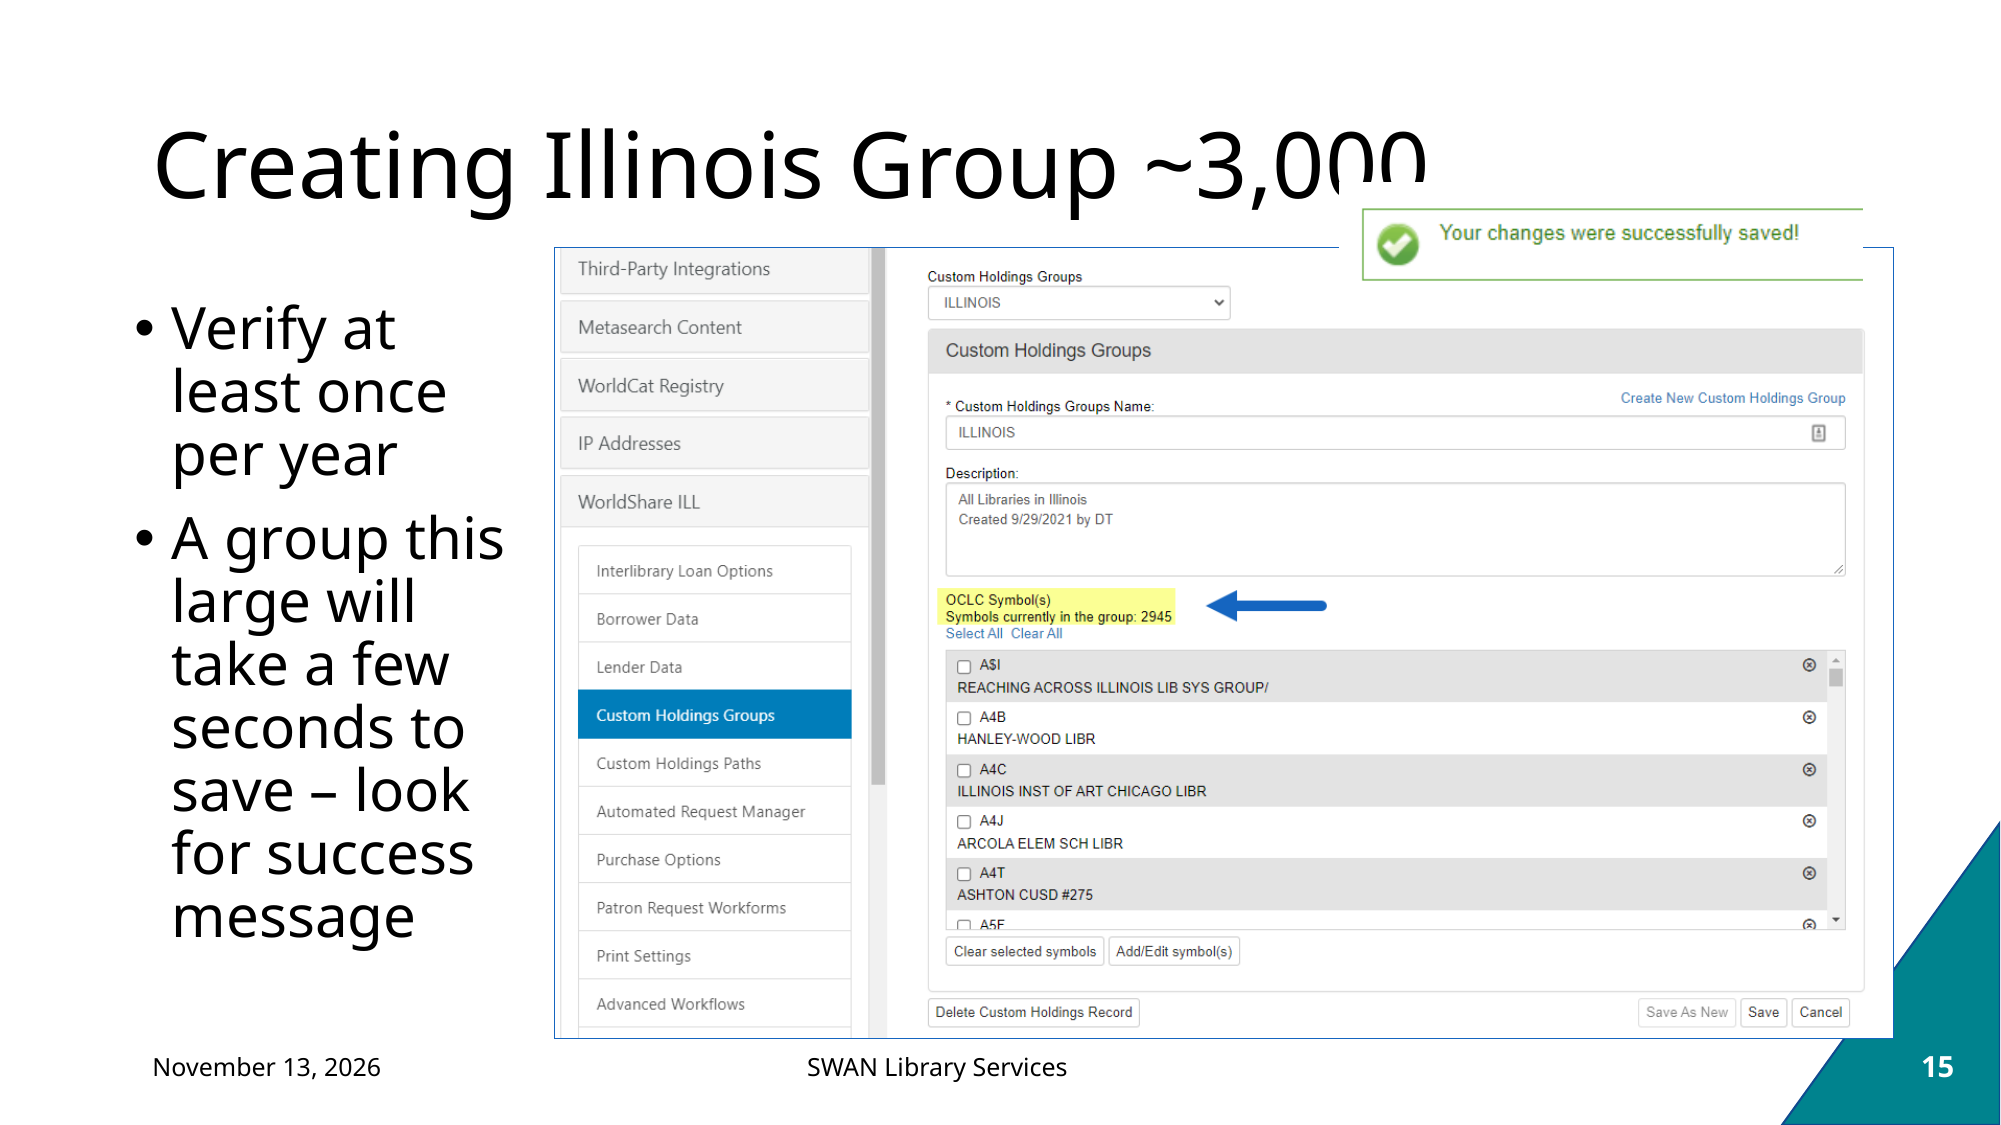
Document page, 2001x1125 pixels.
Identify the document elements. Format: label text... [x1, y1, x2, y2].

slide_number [137, 1038, 588, 1099]
slide_number 15 [1894, 1038, 1982, 1099]
picture [554, 182, 1894, 1039]
title Creating Illinois Group ~3,000 [137, 59, 1863, 278]
list Verify at least once per year A group this large will take a few seconds to save – look for success message [119, 292, 537, 995]
footer SWAN Library Services [600, 1039, 1275, 1099]
